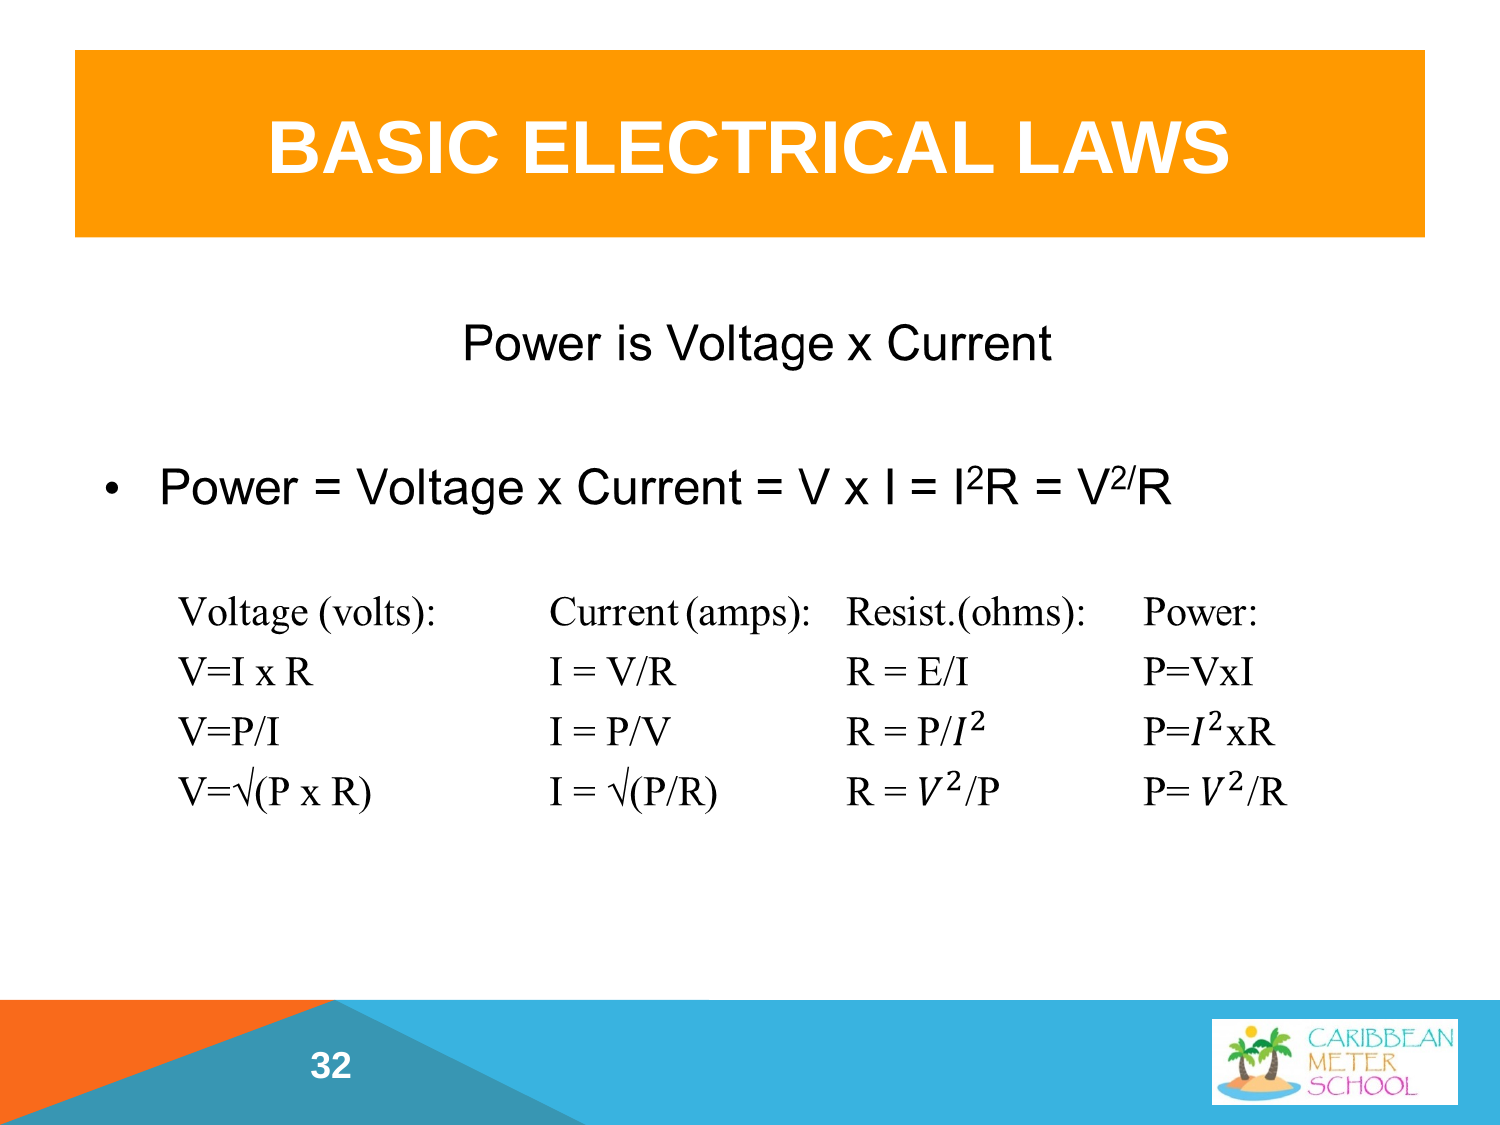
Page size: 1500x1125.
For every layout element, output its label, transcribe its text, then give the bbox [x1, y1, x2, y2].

slide_number 32 [275, 1021, 388, 1104]
title Basic Electrical Laws [75, 50, 1425, 232]
list [75, 232, 1425, 988]
picture [1212, 1019, 1458, 1105]
